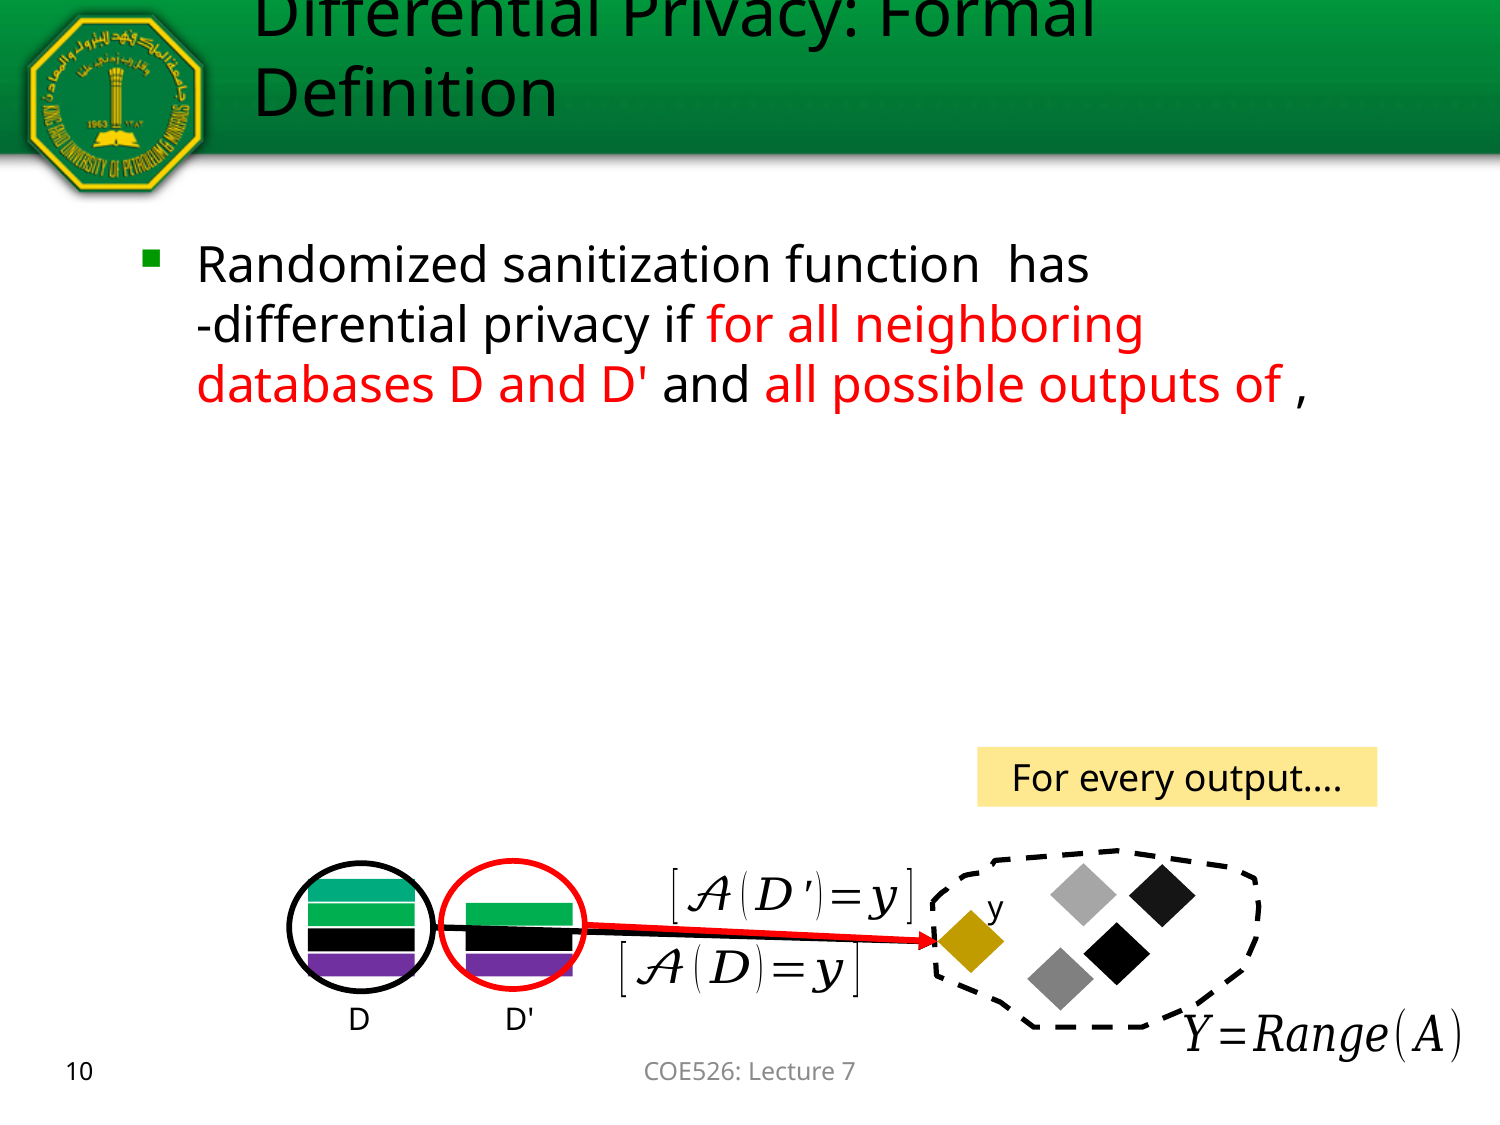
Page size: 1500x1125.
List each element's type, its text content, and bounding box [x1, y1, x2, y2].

picture [1371, 1027, 1383, 1038]
footer COE526: Lecture 7 [496, 1042, 1004, 1103]
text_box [440, 860, 938, 990]
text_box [307, 1007, 416, 1046]
title Differential Privacy: Formal Definition [237, 35, 1437, 138]
text_box D' [489, 1007, 564, 1045]
slide_number 10 [50, 1042, 388, 1103]
picture [0, 0, 1500, 1125]
picture [1422, 1022, 1433, 1038]
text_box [288, 862, 938, 1000]
picture [1262, 1034, 1273, 1042]
text_box For every output…. [977, 746, 1378, 807]
picture [1344, 1027, 1358, 1042]
picture [1318, 1028, 1329, 1042]
picture [1291, 1027, 1303, 1042]
picture [1264, 1017, 1277, 1032]
text_box [943, 849, 1261, 1030]
